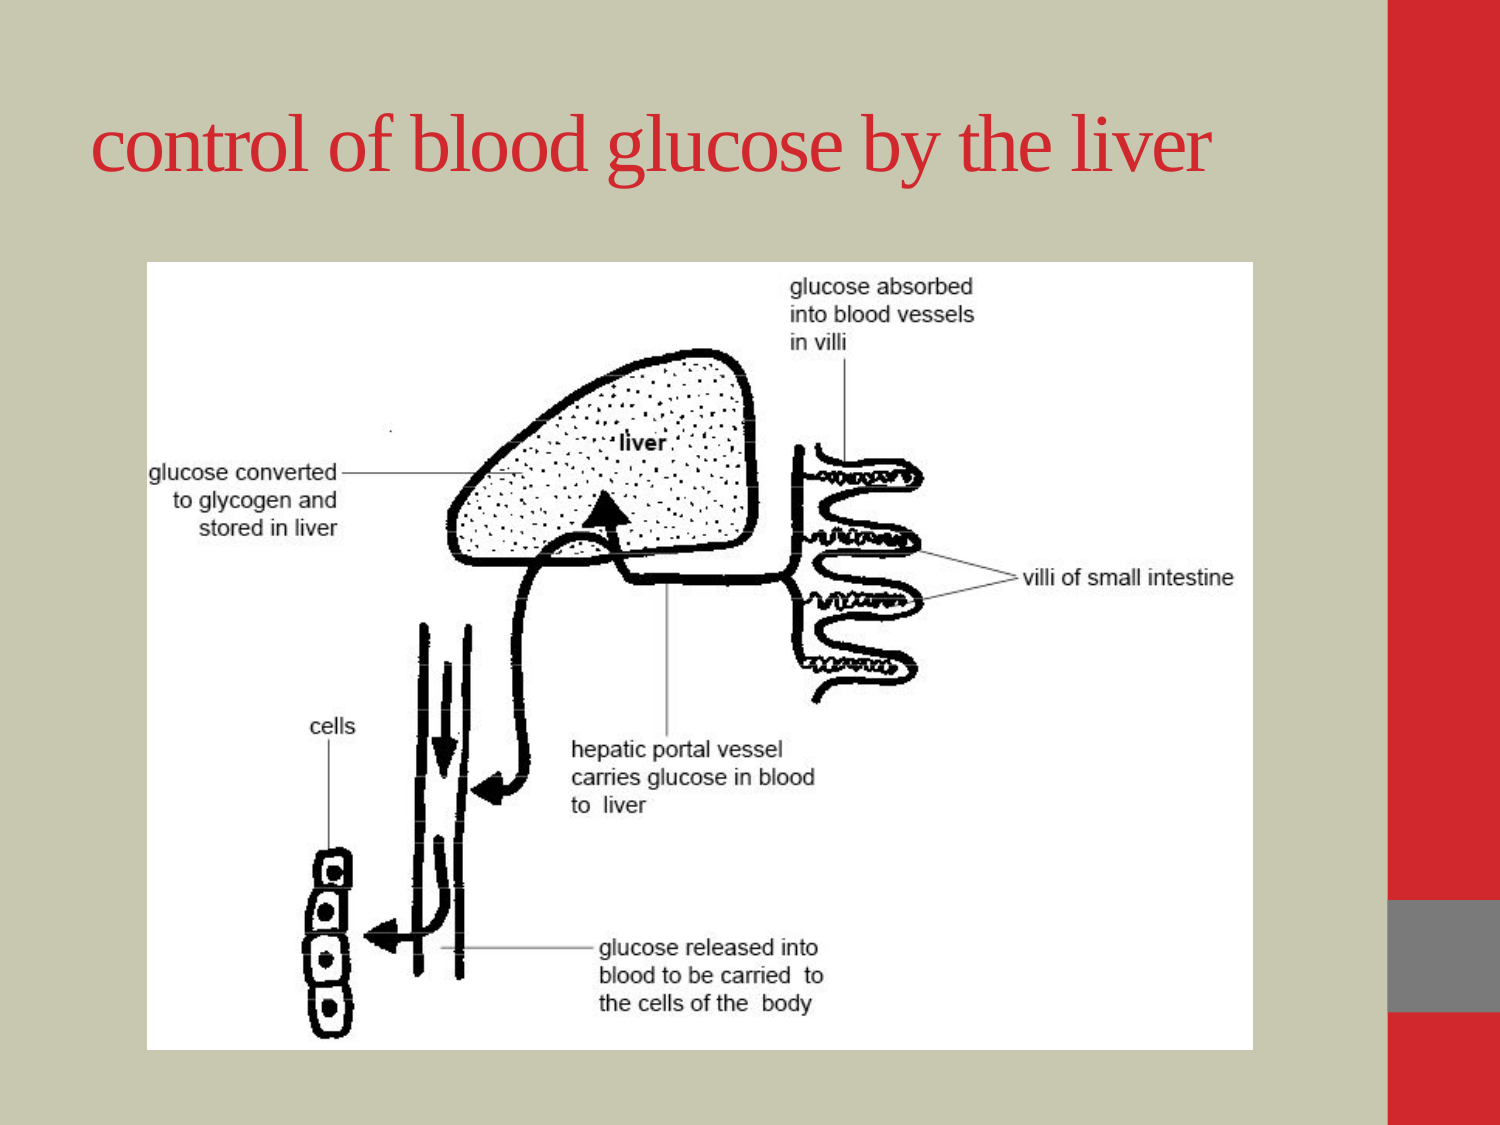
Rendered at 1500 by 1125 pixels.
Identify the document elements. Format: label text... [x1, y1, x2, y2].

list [147, 261, 1253, 1051]
title control of blood glucose by the liver [75, 45, 1325, 233]
